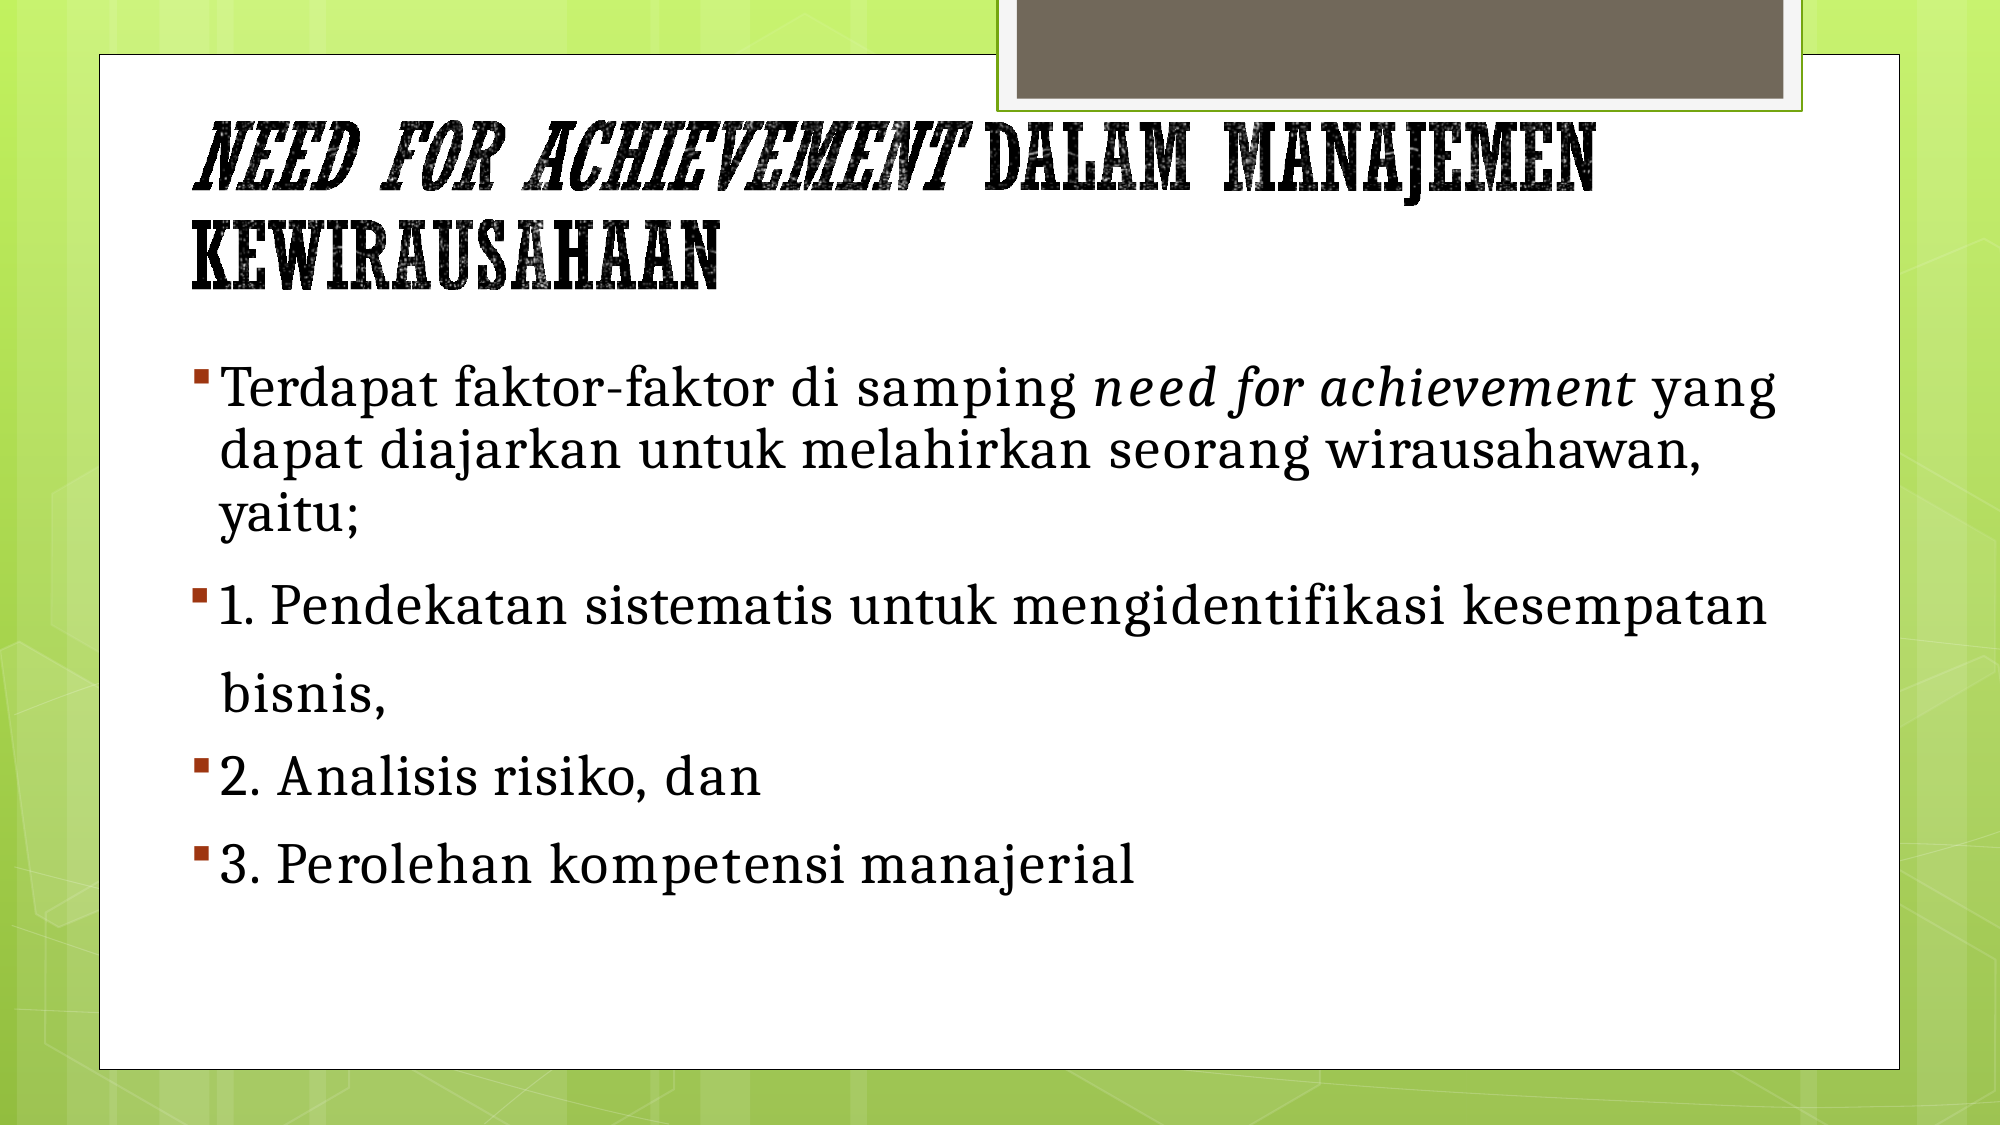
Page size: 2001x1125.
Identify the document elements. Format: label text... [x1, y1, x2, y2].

picture [984, 121, 1191, 190]
picture [1223, 121, 1597, 206]
picture [192, 120, 973, 191]
text_box Terdapat faktor-faktor di samping need for achievement yang dapat diajarkan untuk melahirkan seorang wirausahawan, yaitu; 1. Pendekatan sistematis untuk mengidentifikasi kesempatan bisnis, 2. Analisis risiko, dan 3. Perolehan kompetensi manajerial [188, 344, 1851, 895]
picture [192, 219, 721, 290]
